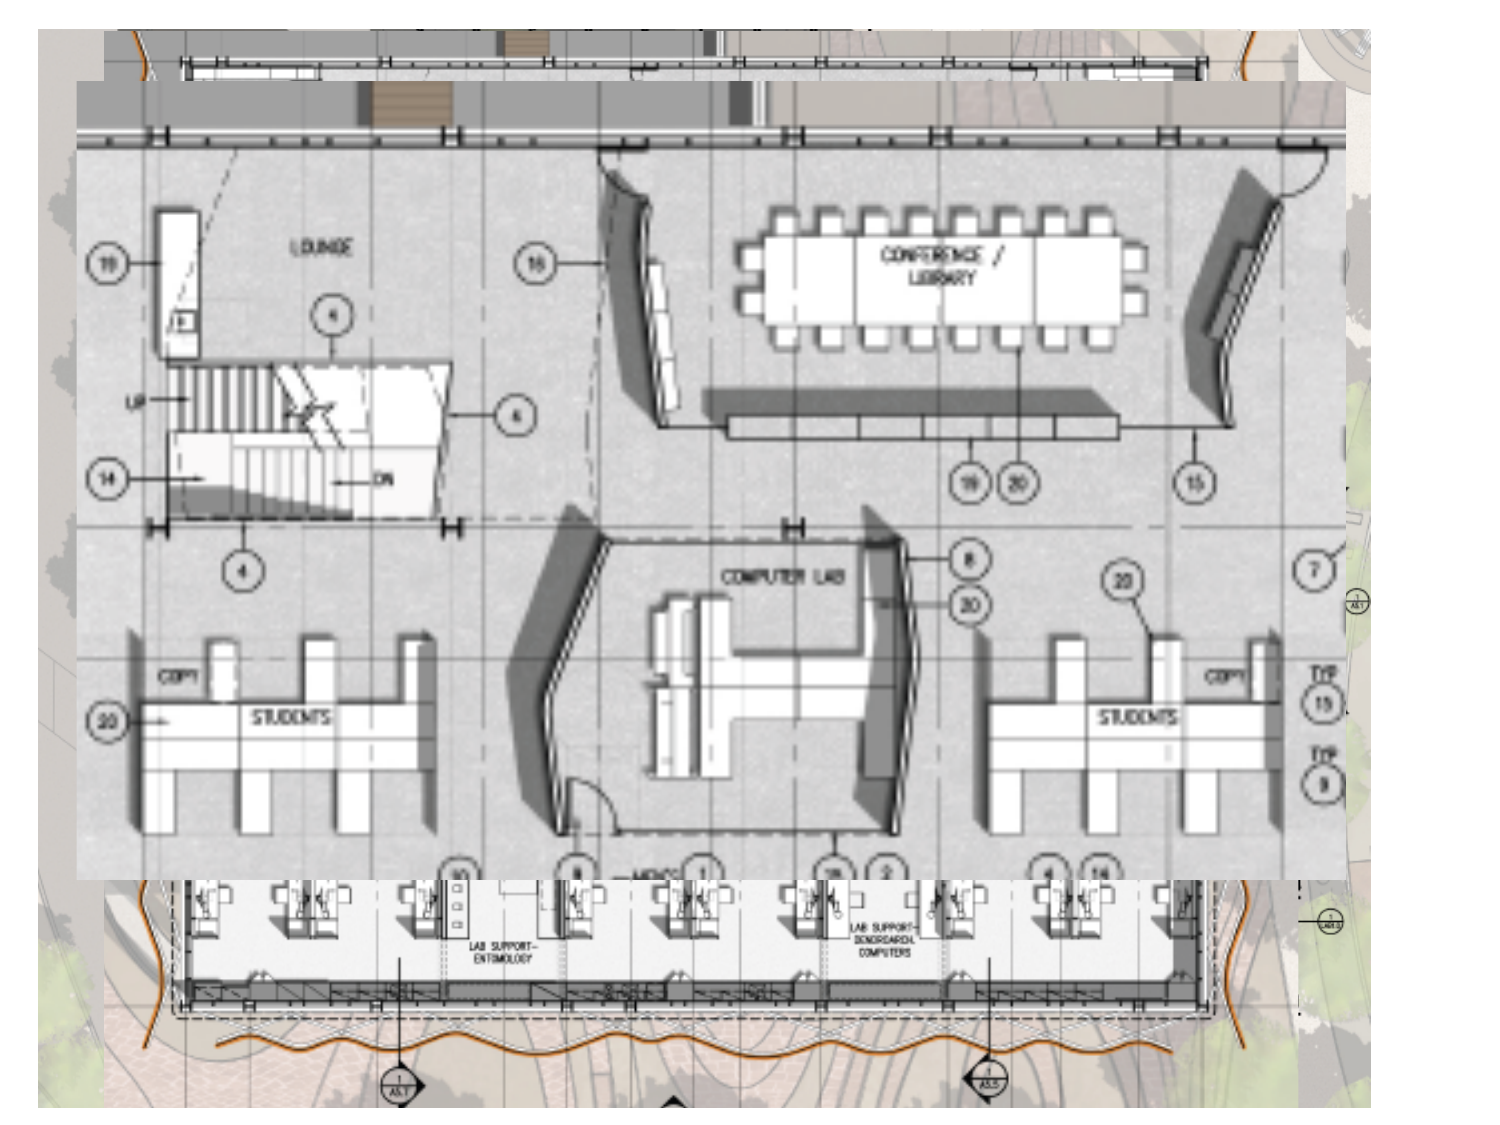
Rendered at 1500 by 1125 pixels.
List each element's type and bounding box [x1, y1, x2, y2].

picture [38, 29, 1372, 1109]
